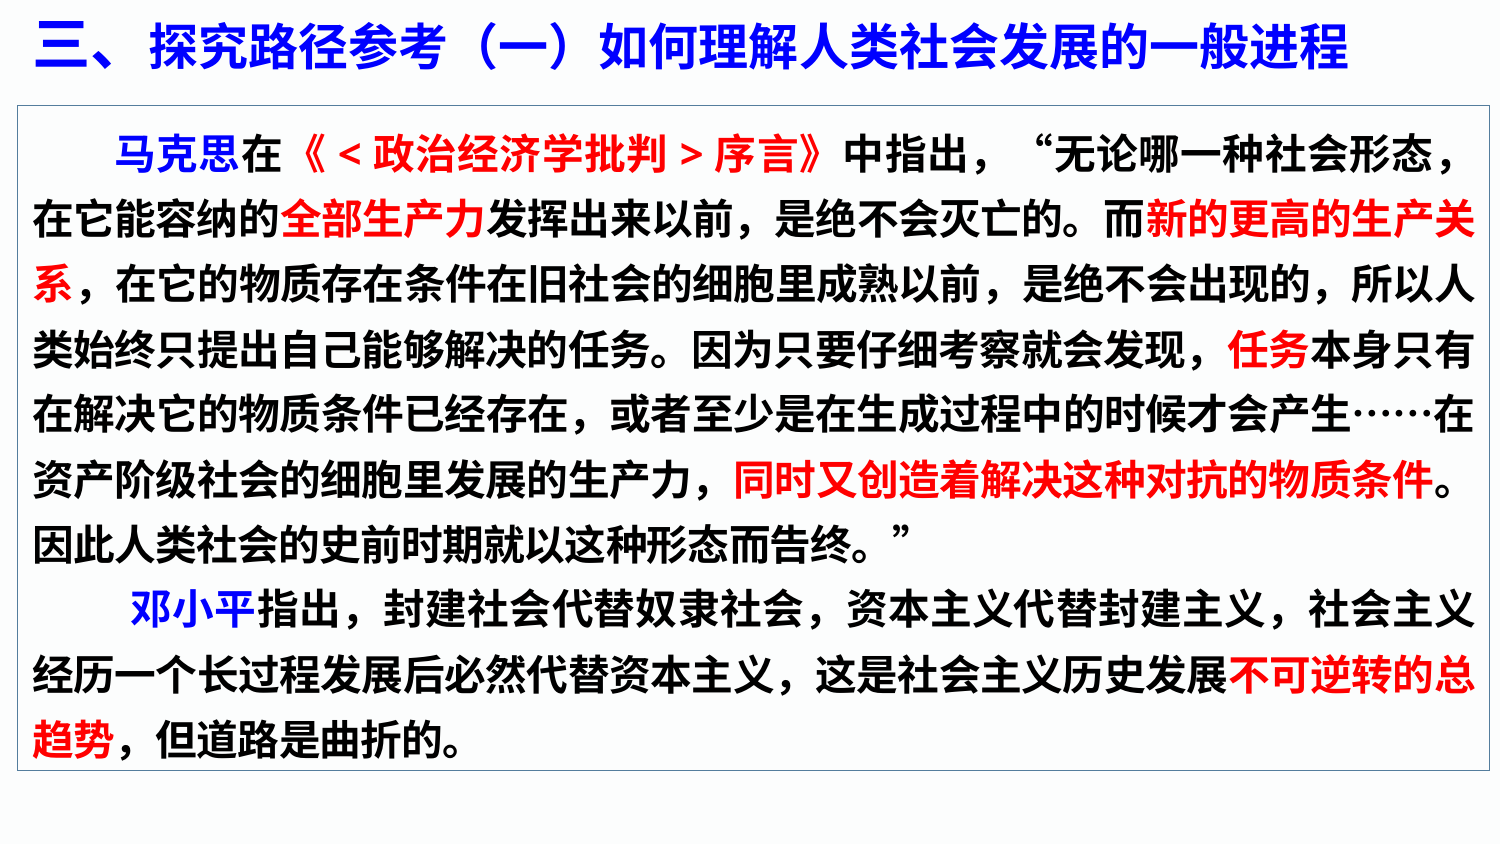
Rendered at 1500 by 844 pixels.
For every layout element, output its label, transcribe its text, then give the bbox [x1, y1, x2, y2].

text_box 马克思在《<政治经济学批判>序言》中指出，“无论哪一种社会形态，在它能容纳的全部生产力发挥出来以前，是绝不会灭亡的。而新的更高的生产关系，在它的物质存在条件在旧社会的细胞里成熟以前，是绝不会出现的，所以人类始终只提出自己能够解决的任务。因为只要仔细考察就会发现，任务本身只有在解决它的物质条件已经存在，或者至少是在生成过程中的时候才会产生……在资产阶级社会的细胞里发展的生产力，同时又创造着解决这种对抗的物质条件。因此人类社会的史前时期就以这种形态而告终。” 邓小平指出，封建社会代替奴隶社会，资本主义代替封建主义，社会主义经历一个长过程发展后必然代替资本主义，这是社会主义历史发展不可逆转的总趋势，但道路是曲折的。 [17, 105, 1490, 771]
text_box 三、探究路径参考（一）如何理解人类社会发展的一般进程 [17, 0, 1483, 85]
